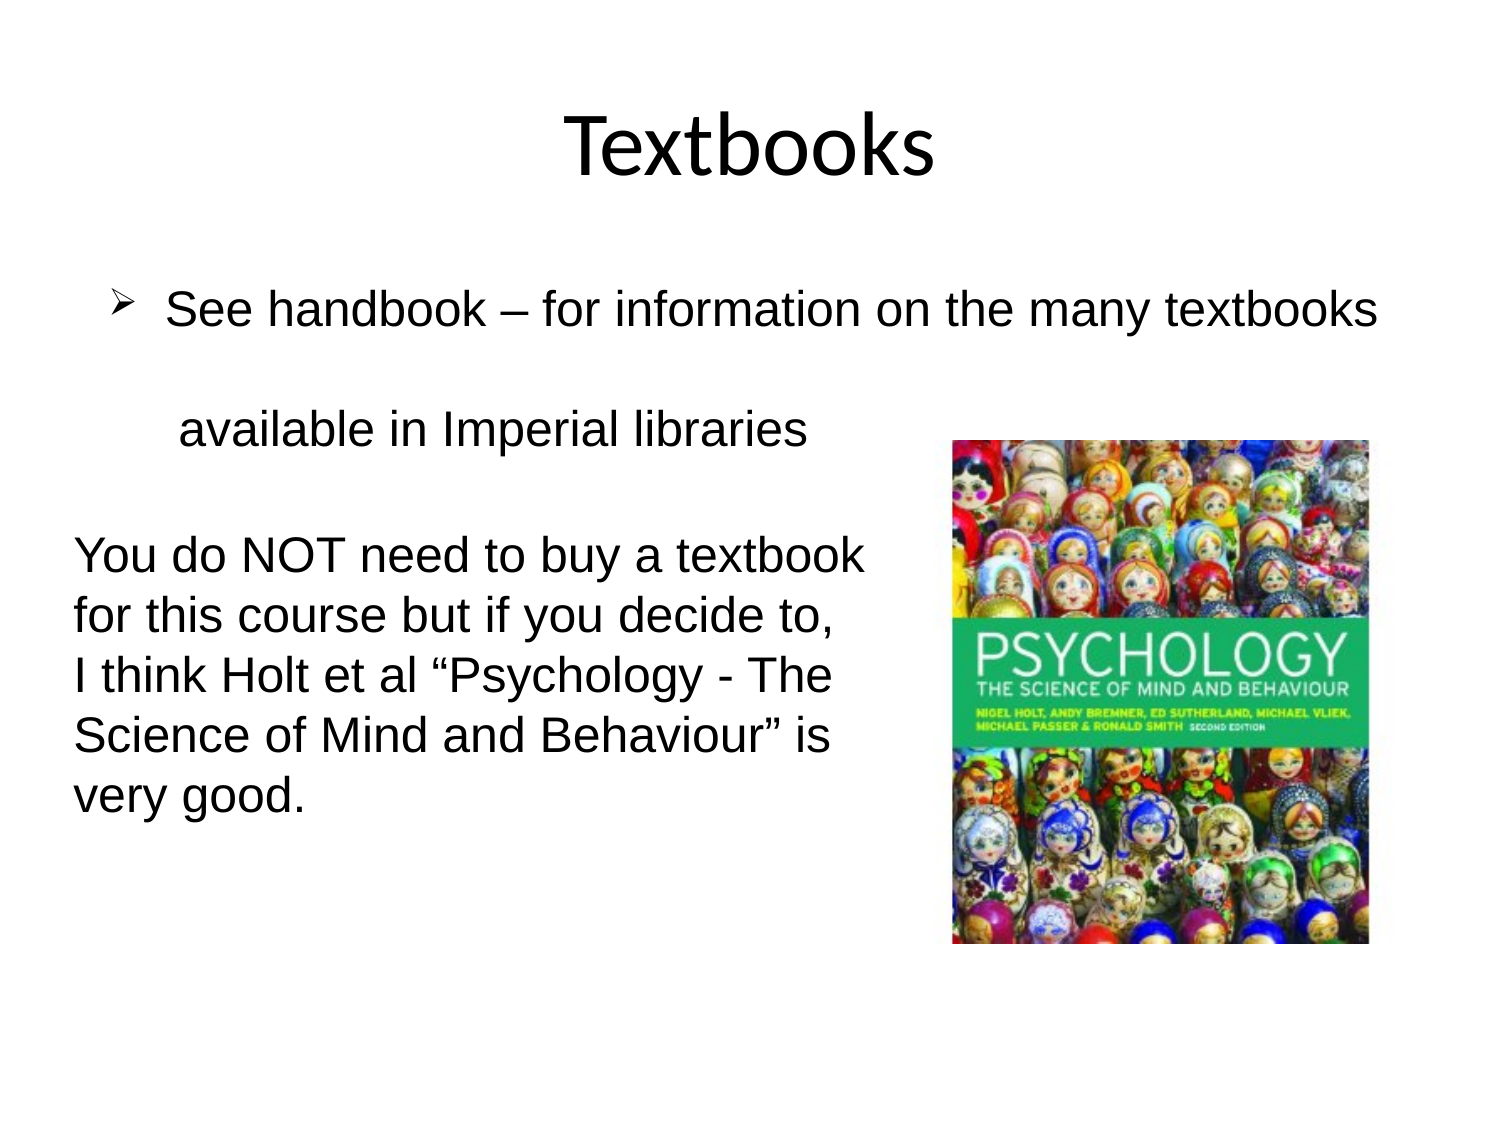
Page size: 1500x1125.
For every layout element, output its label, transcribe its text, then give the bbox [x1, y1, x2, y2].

text_box You do NOT need to buy a textbook for this course but if you decide to, I think Holt et al “Psychology - The Science of Mind and Behaviour” is very good. [58, 515, 903, 831]
title Textbooks [75, 45, 1425, 233]
text_box See handbook – for information on the many textbooks available in Imperial libraries [93, 269, 1418, 465]
picture [909, 440, 1413, 944]
